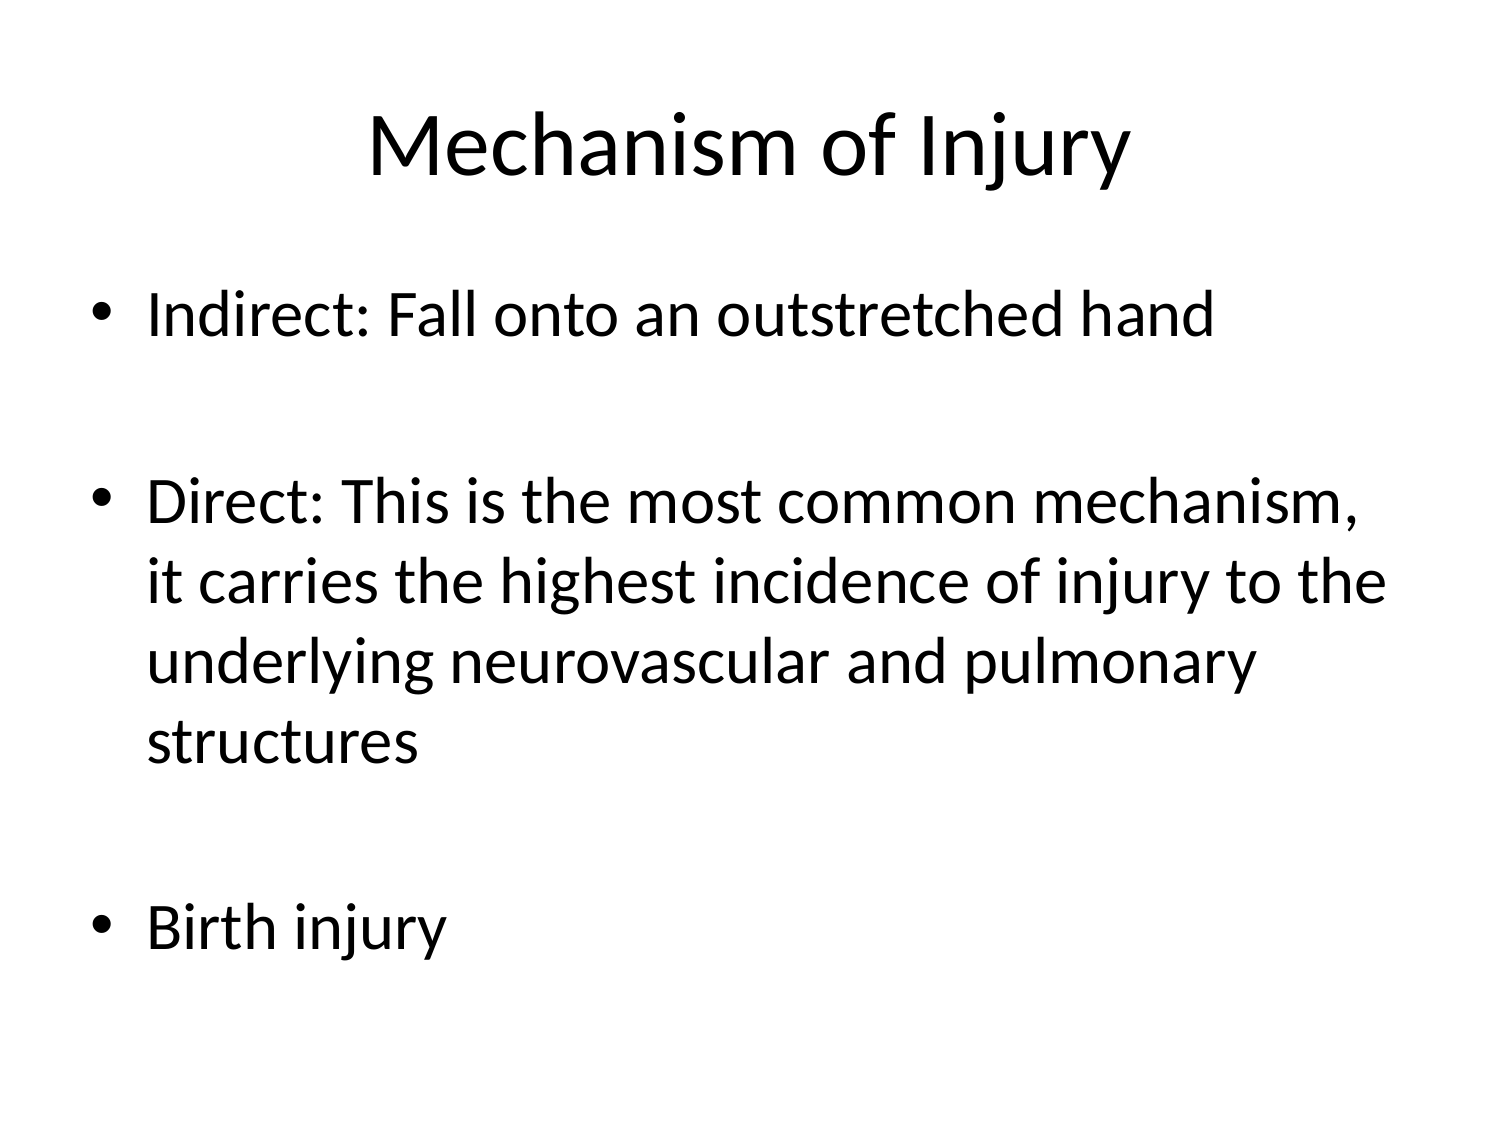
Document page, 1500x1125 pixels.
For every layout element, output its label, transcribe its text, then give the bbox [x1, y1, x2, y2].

title Mechanism of Injury [75, 45, 1425, 233]
list Indirect: Fall onto an outstretched hand Direct: This is the most common mechanism, it carries the highest incidence of injury to the underlying neurovascular and pulmonary structures Birth injury [75, 262, 1425, 1005]
